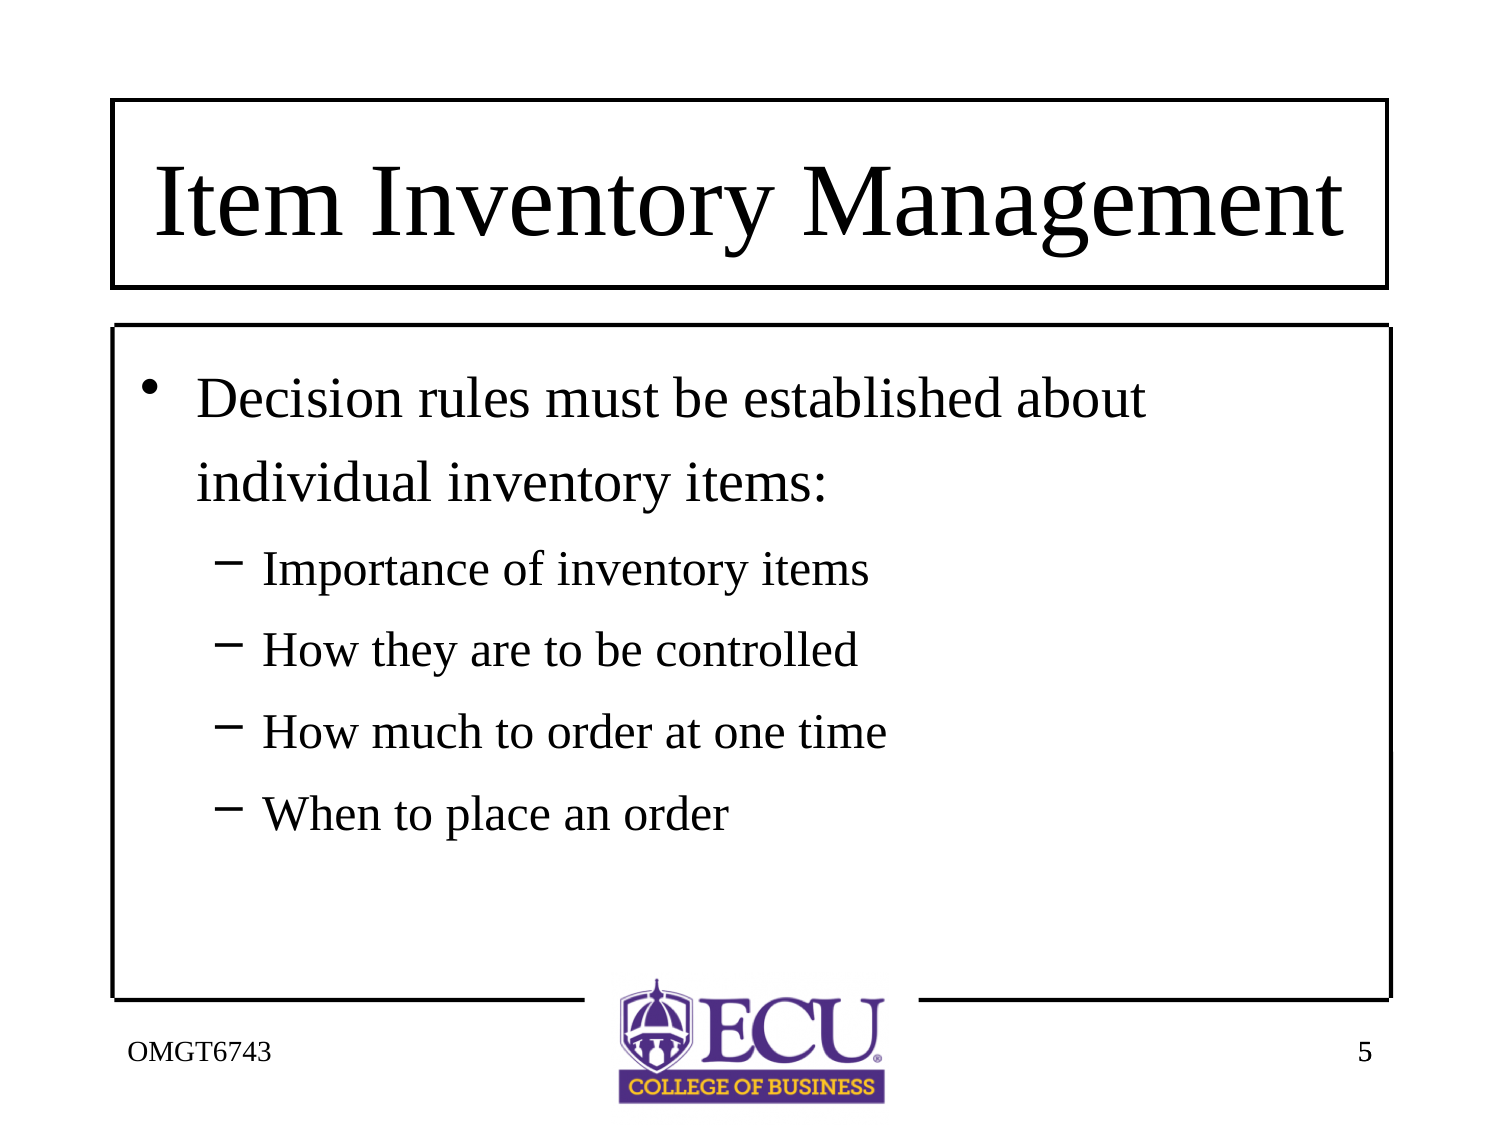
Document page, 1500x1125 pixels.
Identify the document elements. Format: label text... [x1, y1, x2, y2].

list Decision rules must be established about individual inventory items: Importance of inventory items How they are to be controlled How much to order at one time When to place an order [125, 337, 1375, 925]
picture [611, 972, 889, 1125]
title Item Inventory Management [112, 99, 1388, 288]
